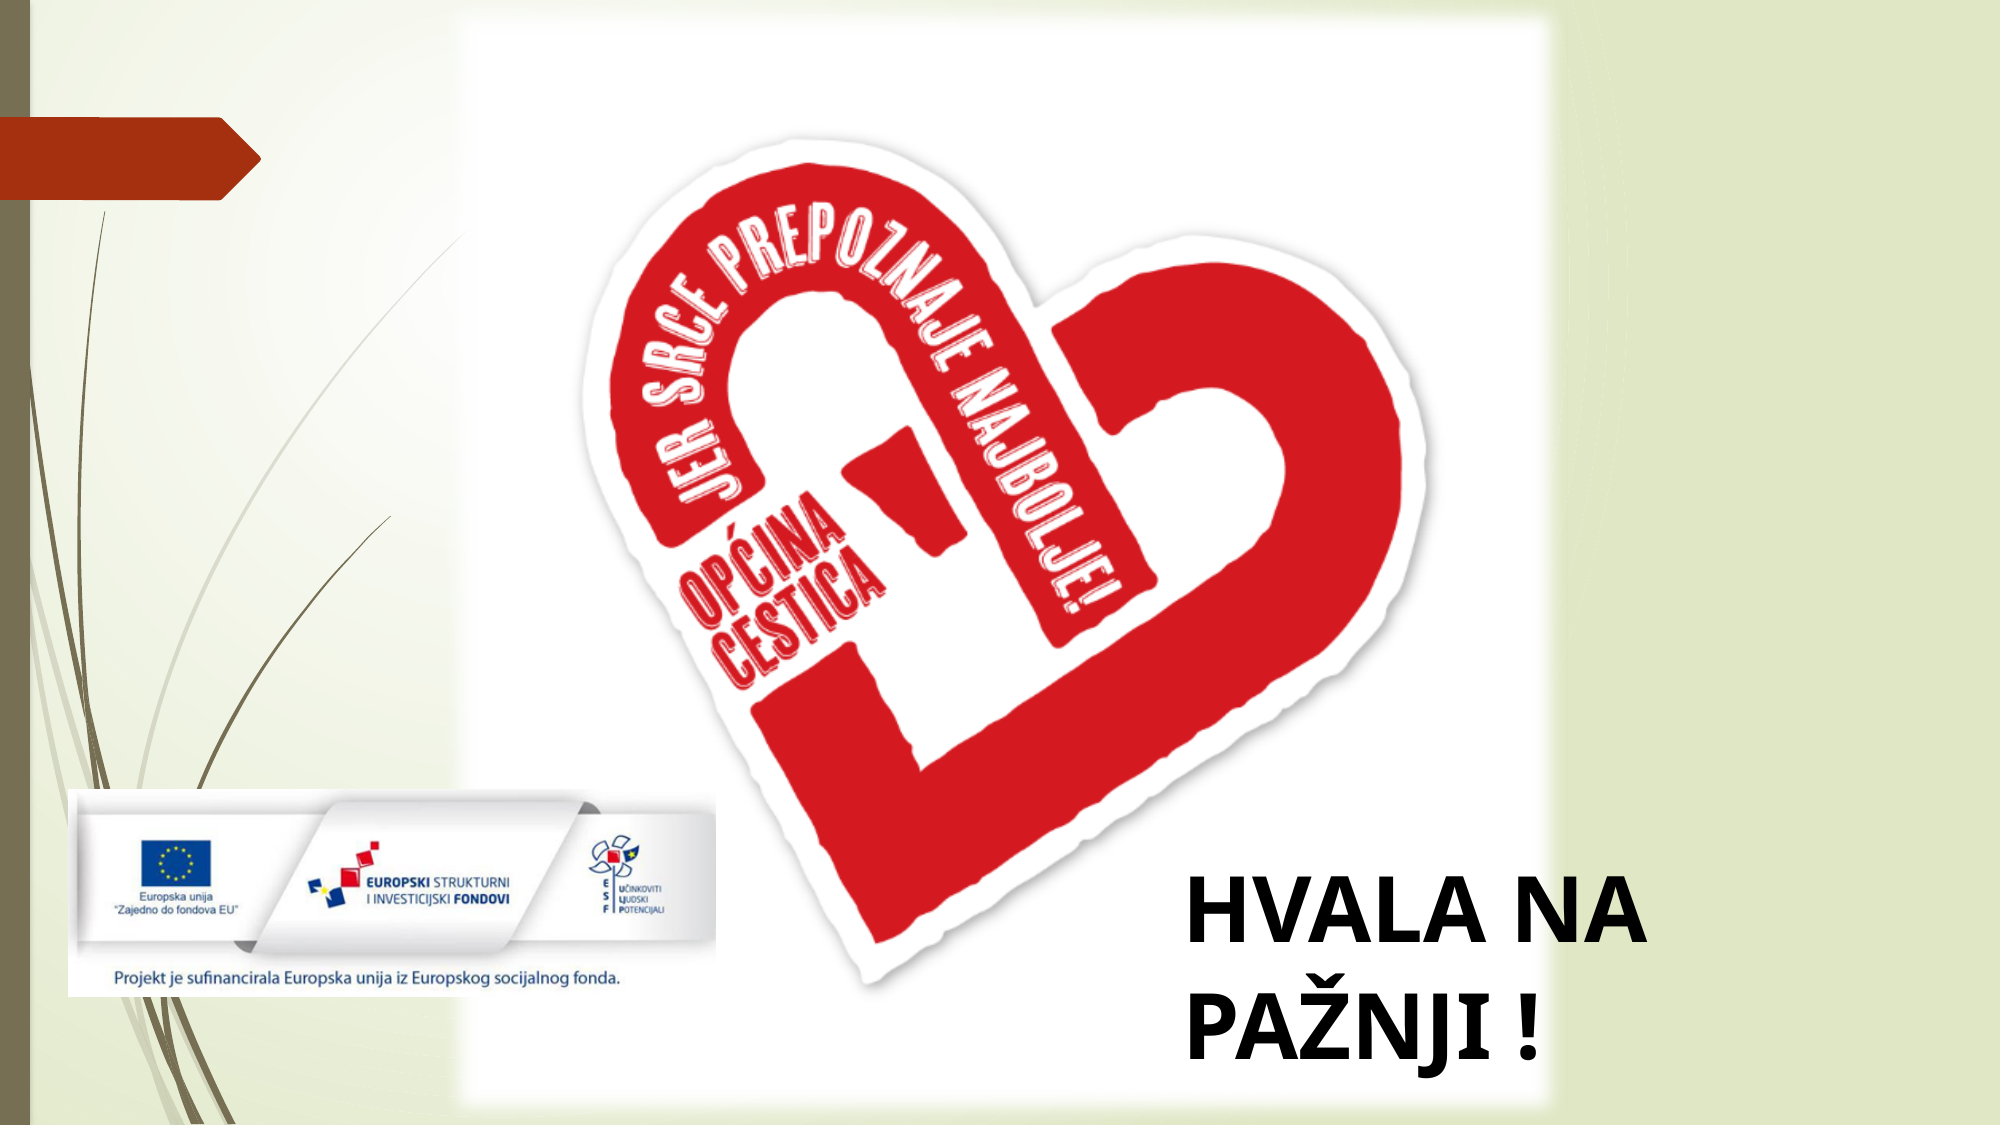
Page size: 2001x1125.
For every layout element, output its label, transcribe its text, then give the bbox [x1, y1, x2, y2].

picture [67, 0, 1568, 1125]
text_box HVALA NA PAŽNJI ! [1571, 835, 1737, 1086]
